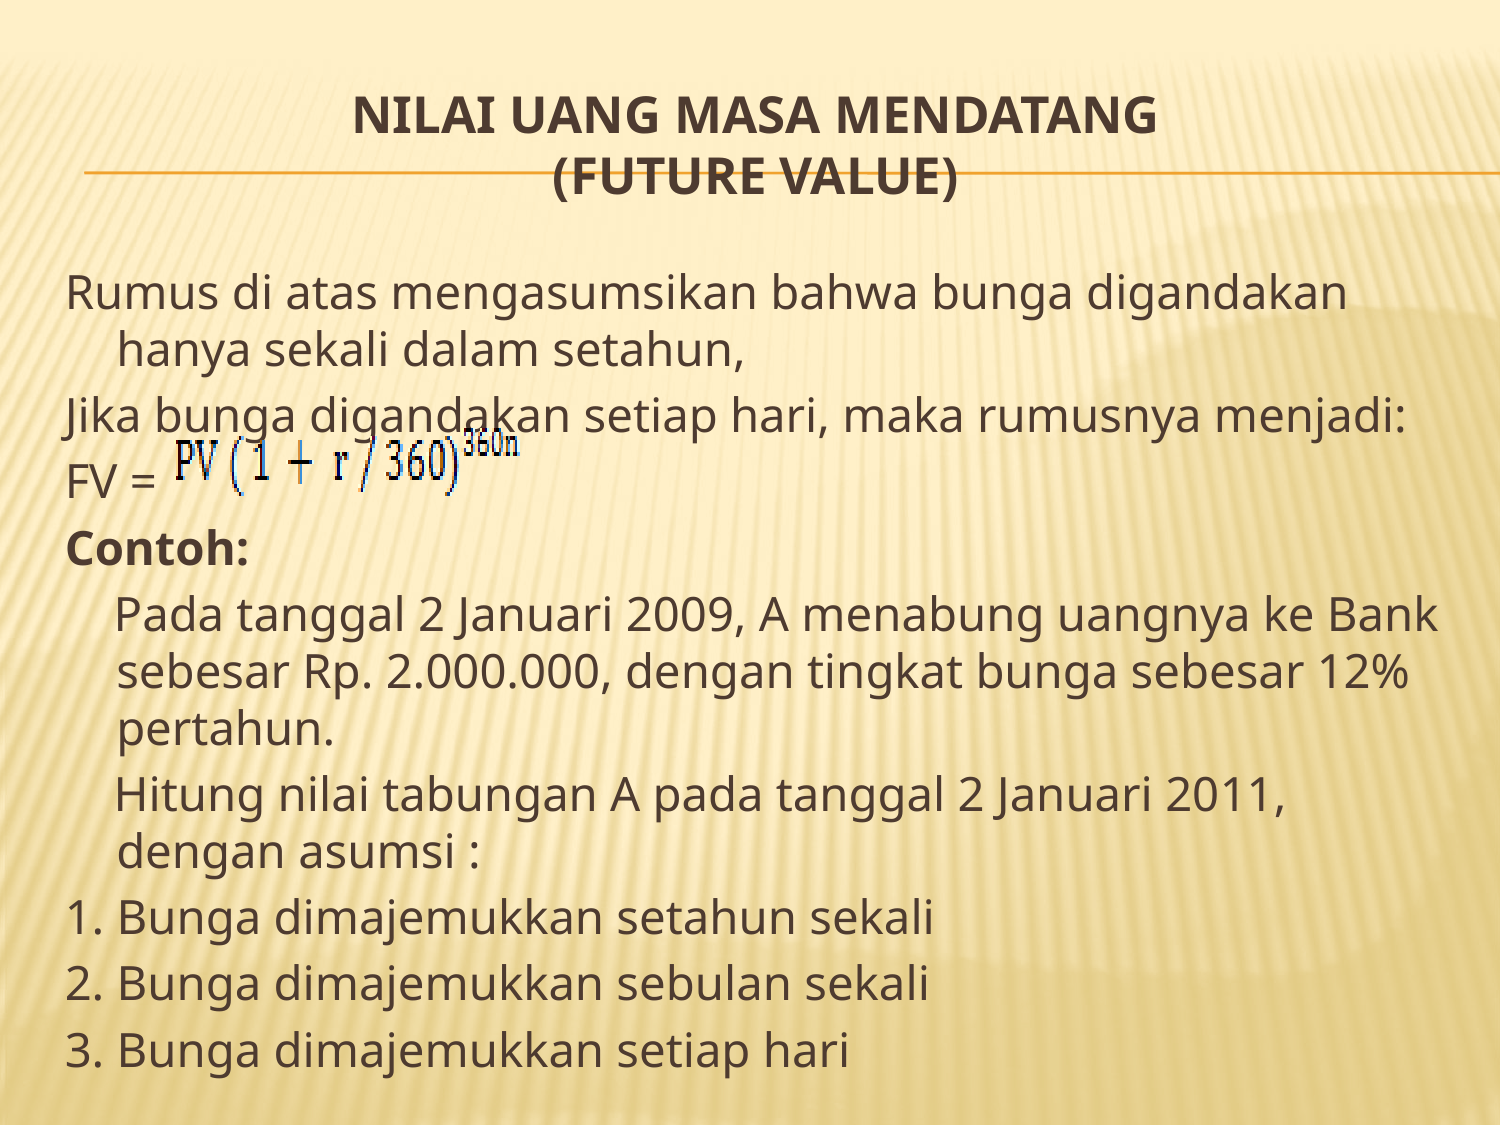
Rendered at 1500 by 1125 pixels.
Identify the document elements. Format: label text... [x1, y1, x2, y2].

title Nilai Uang Masa Mendatang (Future Value) [50, 75, 1475, 213]
picture [174, 424, 526, 513]
list Rumus di atas mengasumsikan bahwa bunga digandakan hanya sekali dalam setahun, Jika bunga digandakan setiap hari, maka rumusnya menjadi: FV = Contoh: Pada tanggal 2 Januari 2009, A menabung uangnya ke Bank sebesar Rp. 2.000.000, dengan tingkat bunga sebesar 12% pertahun. Hitung nilai tabungan A pada tanggal 2 Januari 2011, dengan asumsi : 1. Bunga dimajemukkan setahun sekali 2. Bunga dimajemukkan sebulan sekali 3. Bunga dimajemukkan setiap hari [50, 254, 1475, 1088]
